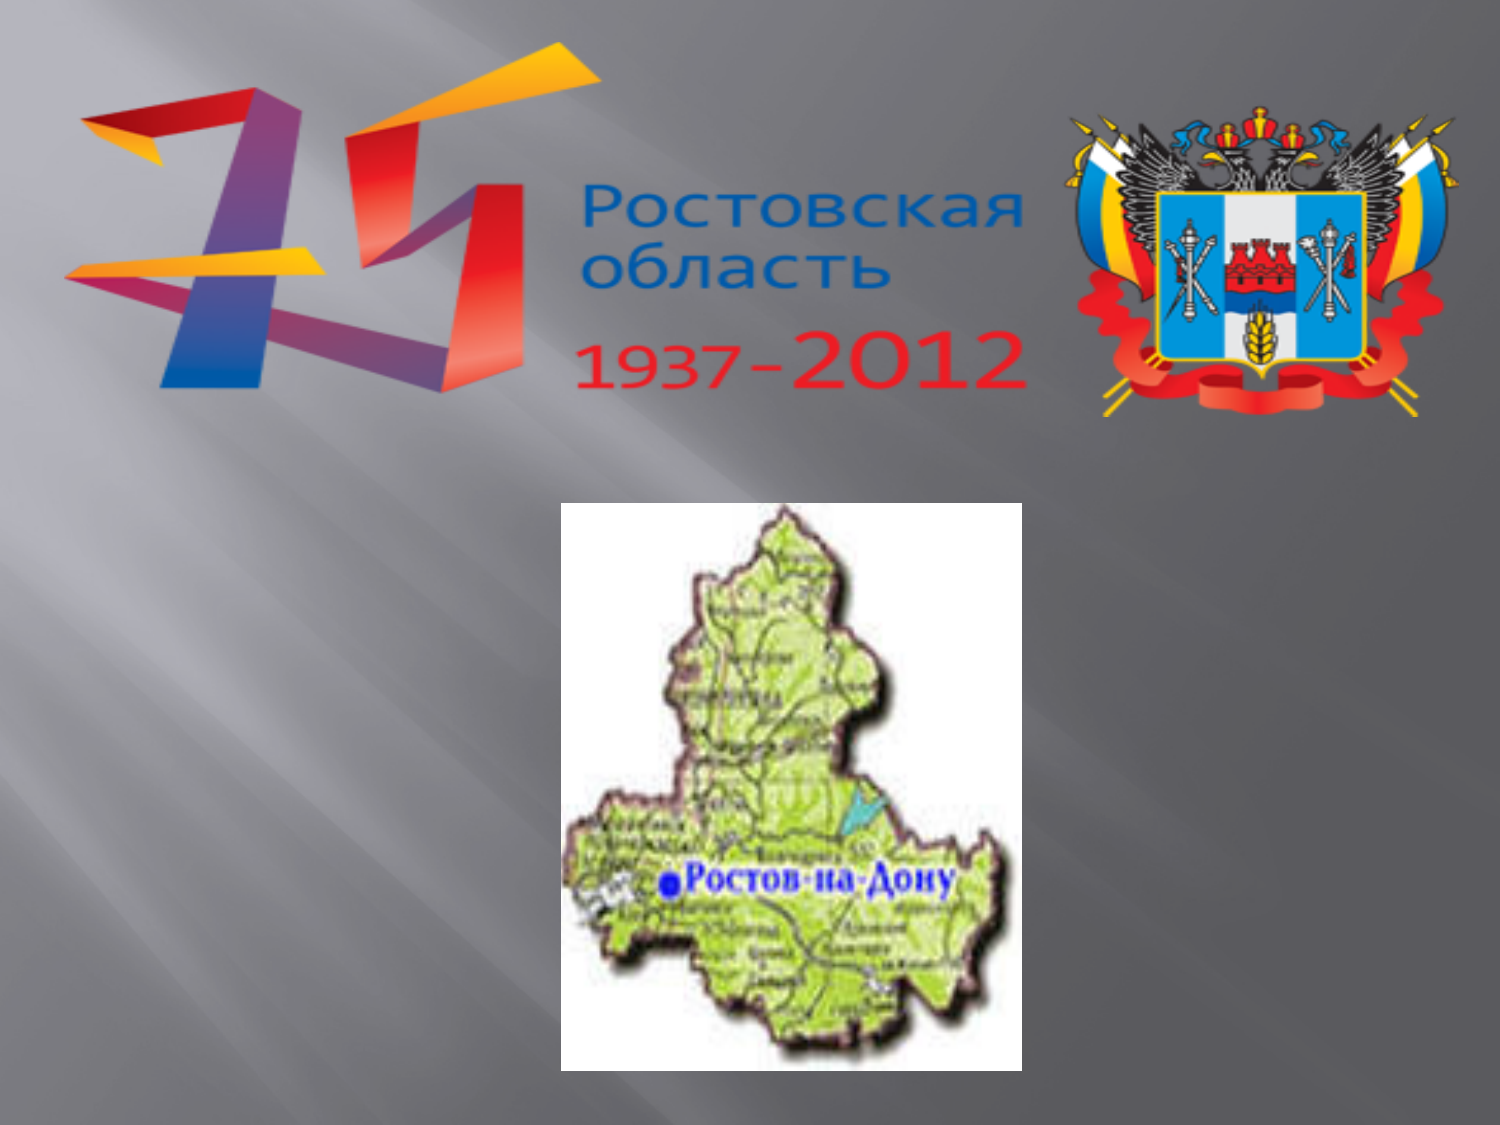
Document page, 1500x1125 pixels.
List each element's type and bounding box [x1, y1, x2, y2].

picture [560, 503, 1022, 1071]
picture [64, 42, 1459, 417]
